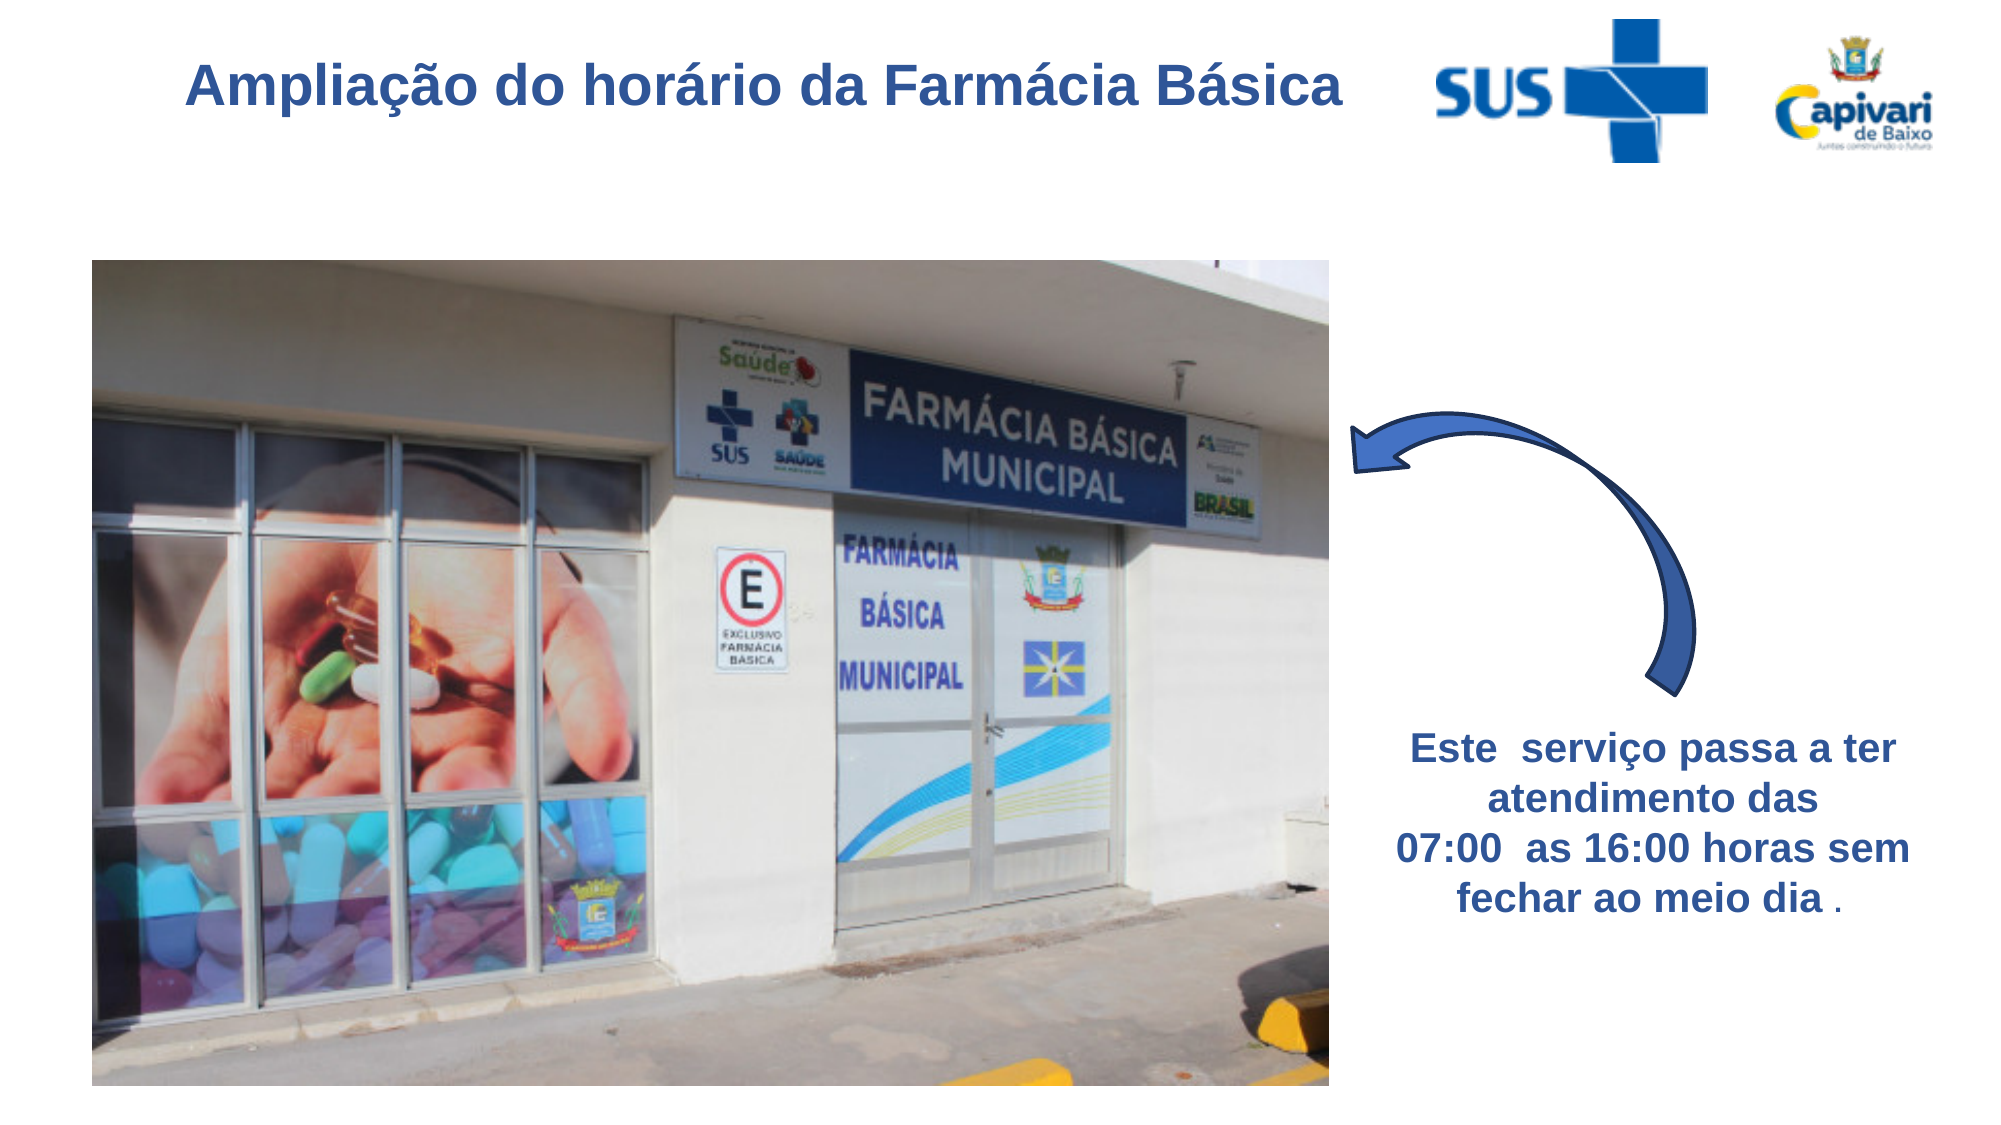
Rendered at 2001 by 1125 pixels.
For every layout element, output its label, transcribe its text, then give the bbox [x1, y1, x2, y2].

text_box [1350, 411, 1697, 698]
picture [1435, 19, 1708, 163]
text_box Ampliação do horário da Farmácia Básica [99, 39, 1430, 125]
picture [1748, 0, 1961, 197]
text_box Este serviço passa a ter atendimento das 07:00 as 16:00 horas sem fechar ao meio dia . [1333, 713, 1980, 964]
picture [91, 259, 1329, 1086]
